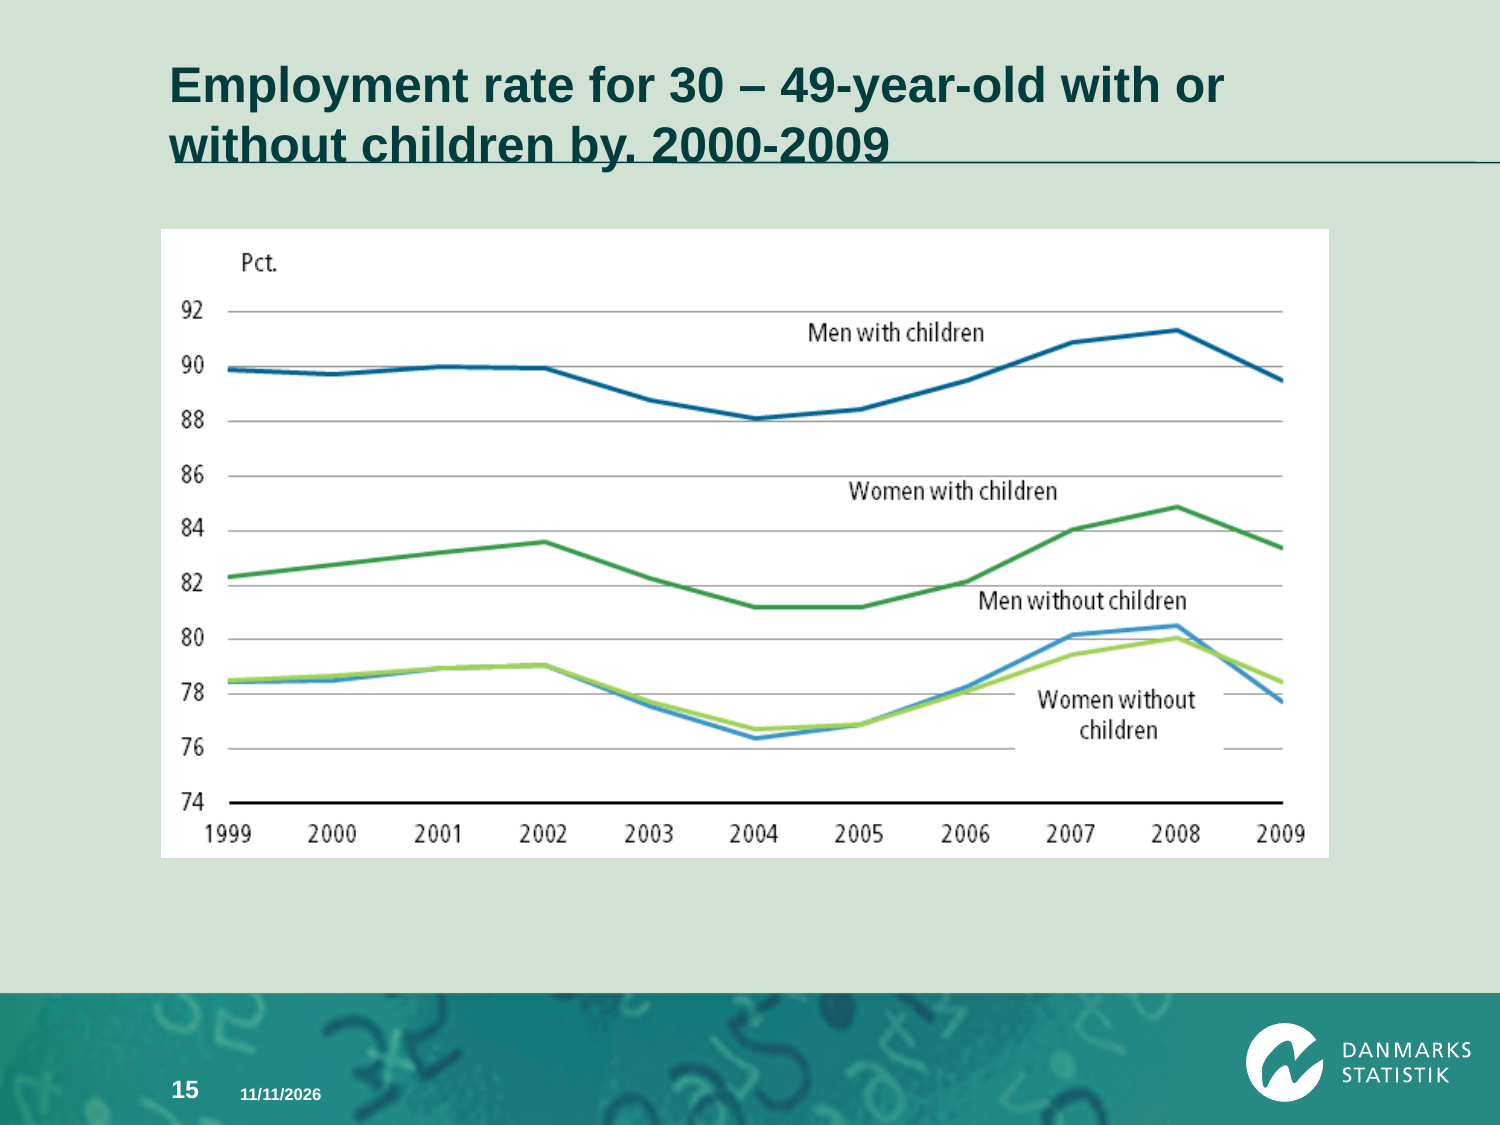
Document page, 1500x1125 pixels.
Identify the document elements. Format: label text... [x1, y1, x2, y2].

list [161, 229, 1330, 859]
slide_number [224, 1075, 538, 1114]
picture [0, 993, 1500, 1125]
slide_number 15 [155, 1065, 232, 1104]
title Employment rate for 30 – 49-year-old with or without children by. 2000-2009 [153, 49, 1305, 176]
